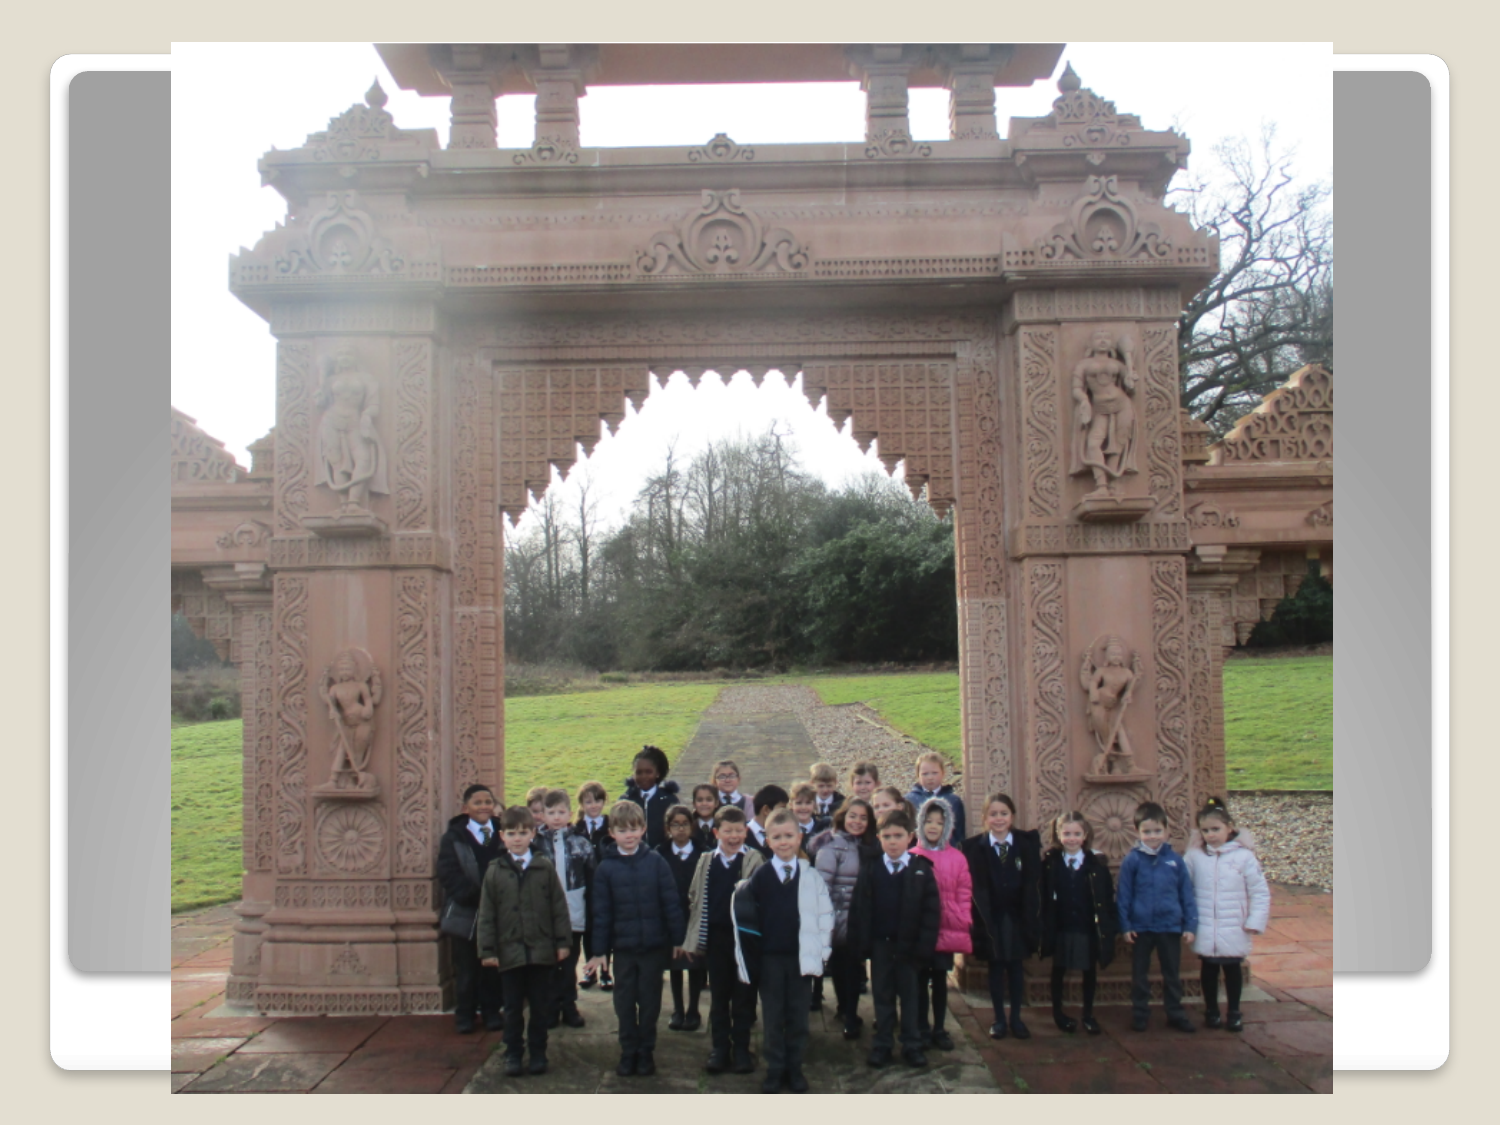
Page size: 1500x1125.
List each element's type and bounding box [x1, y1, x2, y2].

list [170, 42, 1333, 1095]
